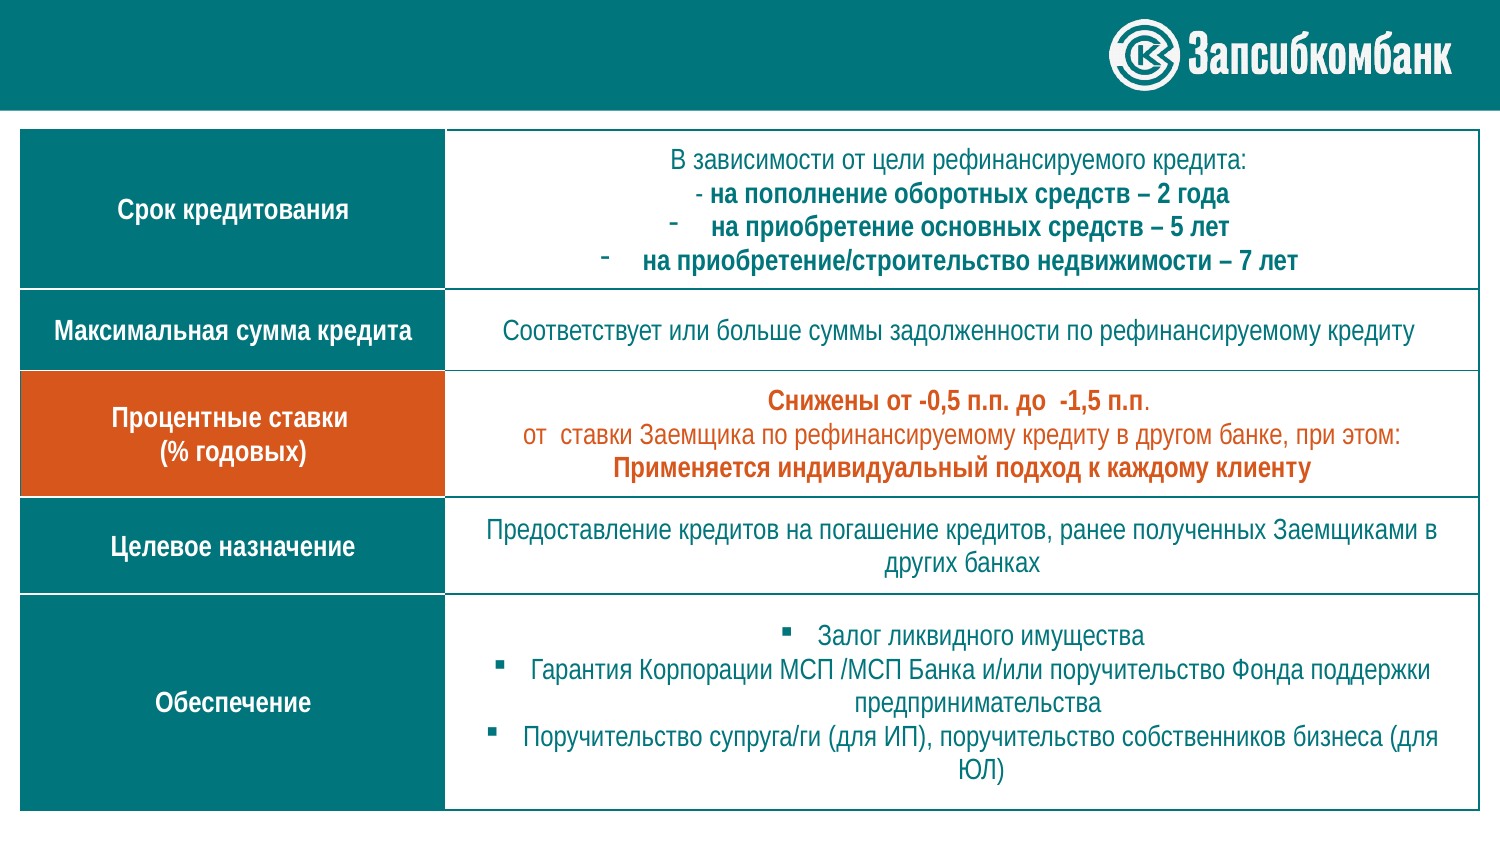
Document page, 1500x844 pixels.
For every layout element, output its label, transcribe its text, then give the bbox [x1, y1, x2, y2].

table_cell Залог ликвидного имущества Гарантия Корпорации МСП /МСП Банка и/или поручительство Фонда поддержки предпринимательства Поручительство супруга/ги (для ИП), поручительство собственников бизнеса (для ЮЛ) [447, 595, 1478, 809]
table_cell Целевое назначение [21, 498, 445, 593]
table_cell Предоставление кредитов на погашение кредитов, ранее полученных Заемщиками в других банках [447, 498, 1478, 593]
table_cell Процентные ставки (% годовых) [21, 371, 445, 496]
table_cell Максимальная сумма кредита [21, 290, 445, 370]
picture [1109, 19, 1452, 92]
table_header В зависимости от цели рефинансируемого кредита: - на пополнение оборотных средств – 2 года на приобретение основных средств – 5 лет на приобретение/строительство недвижимости – 7 лет [447, 131, 1478, 288]
table_cell Соответствует или больше суммы задолженности по рефинансируемому кредиту [447, 290, 1478, 370]
table_header Срок кредитования [21, 131, 445, 288]
table_cell Обеспечение [21, 595, 445, 809]
table_cell Снижены от -0,5 п.п. до -1,5 п.п. от ставки Заемщика по рефинансируемому кредиту в другом банке, при этом: Применяется индивидуальный подход к каждому клиенту [447, 371, 1478, 496]
text_box [0, 0, 1500, 111]
